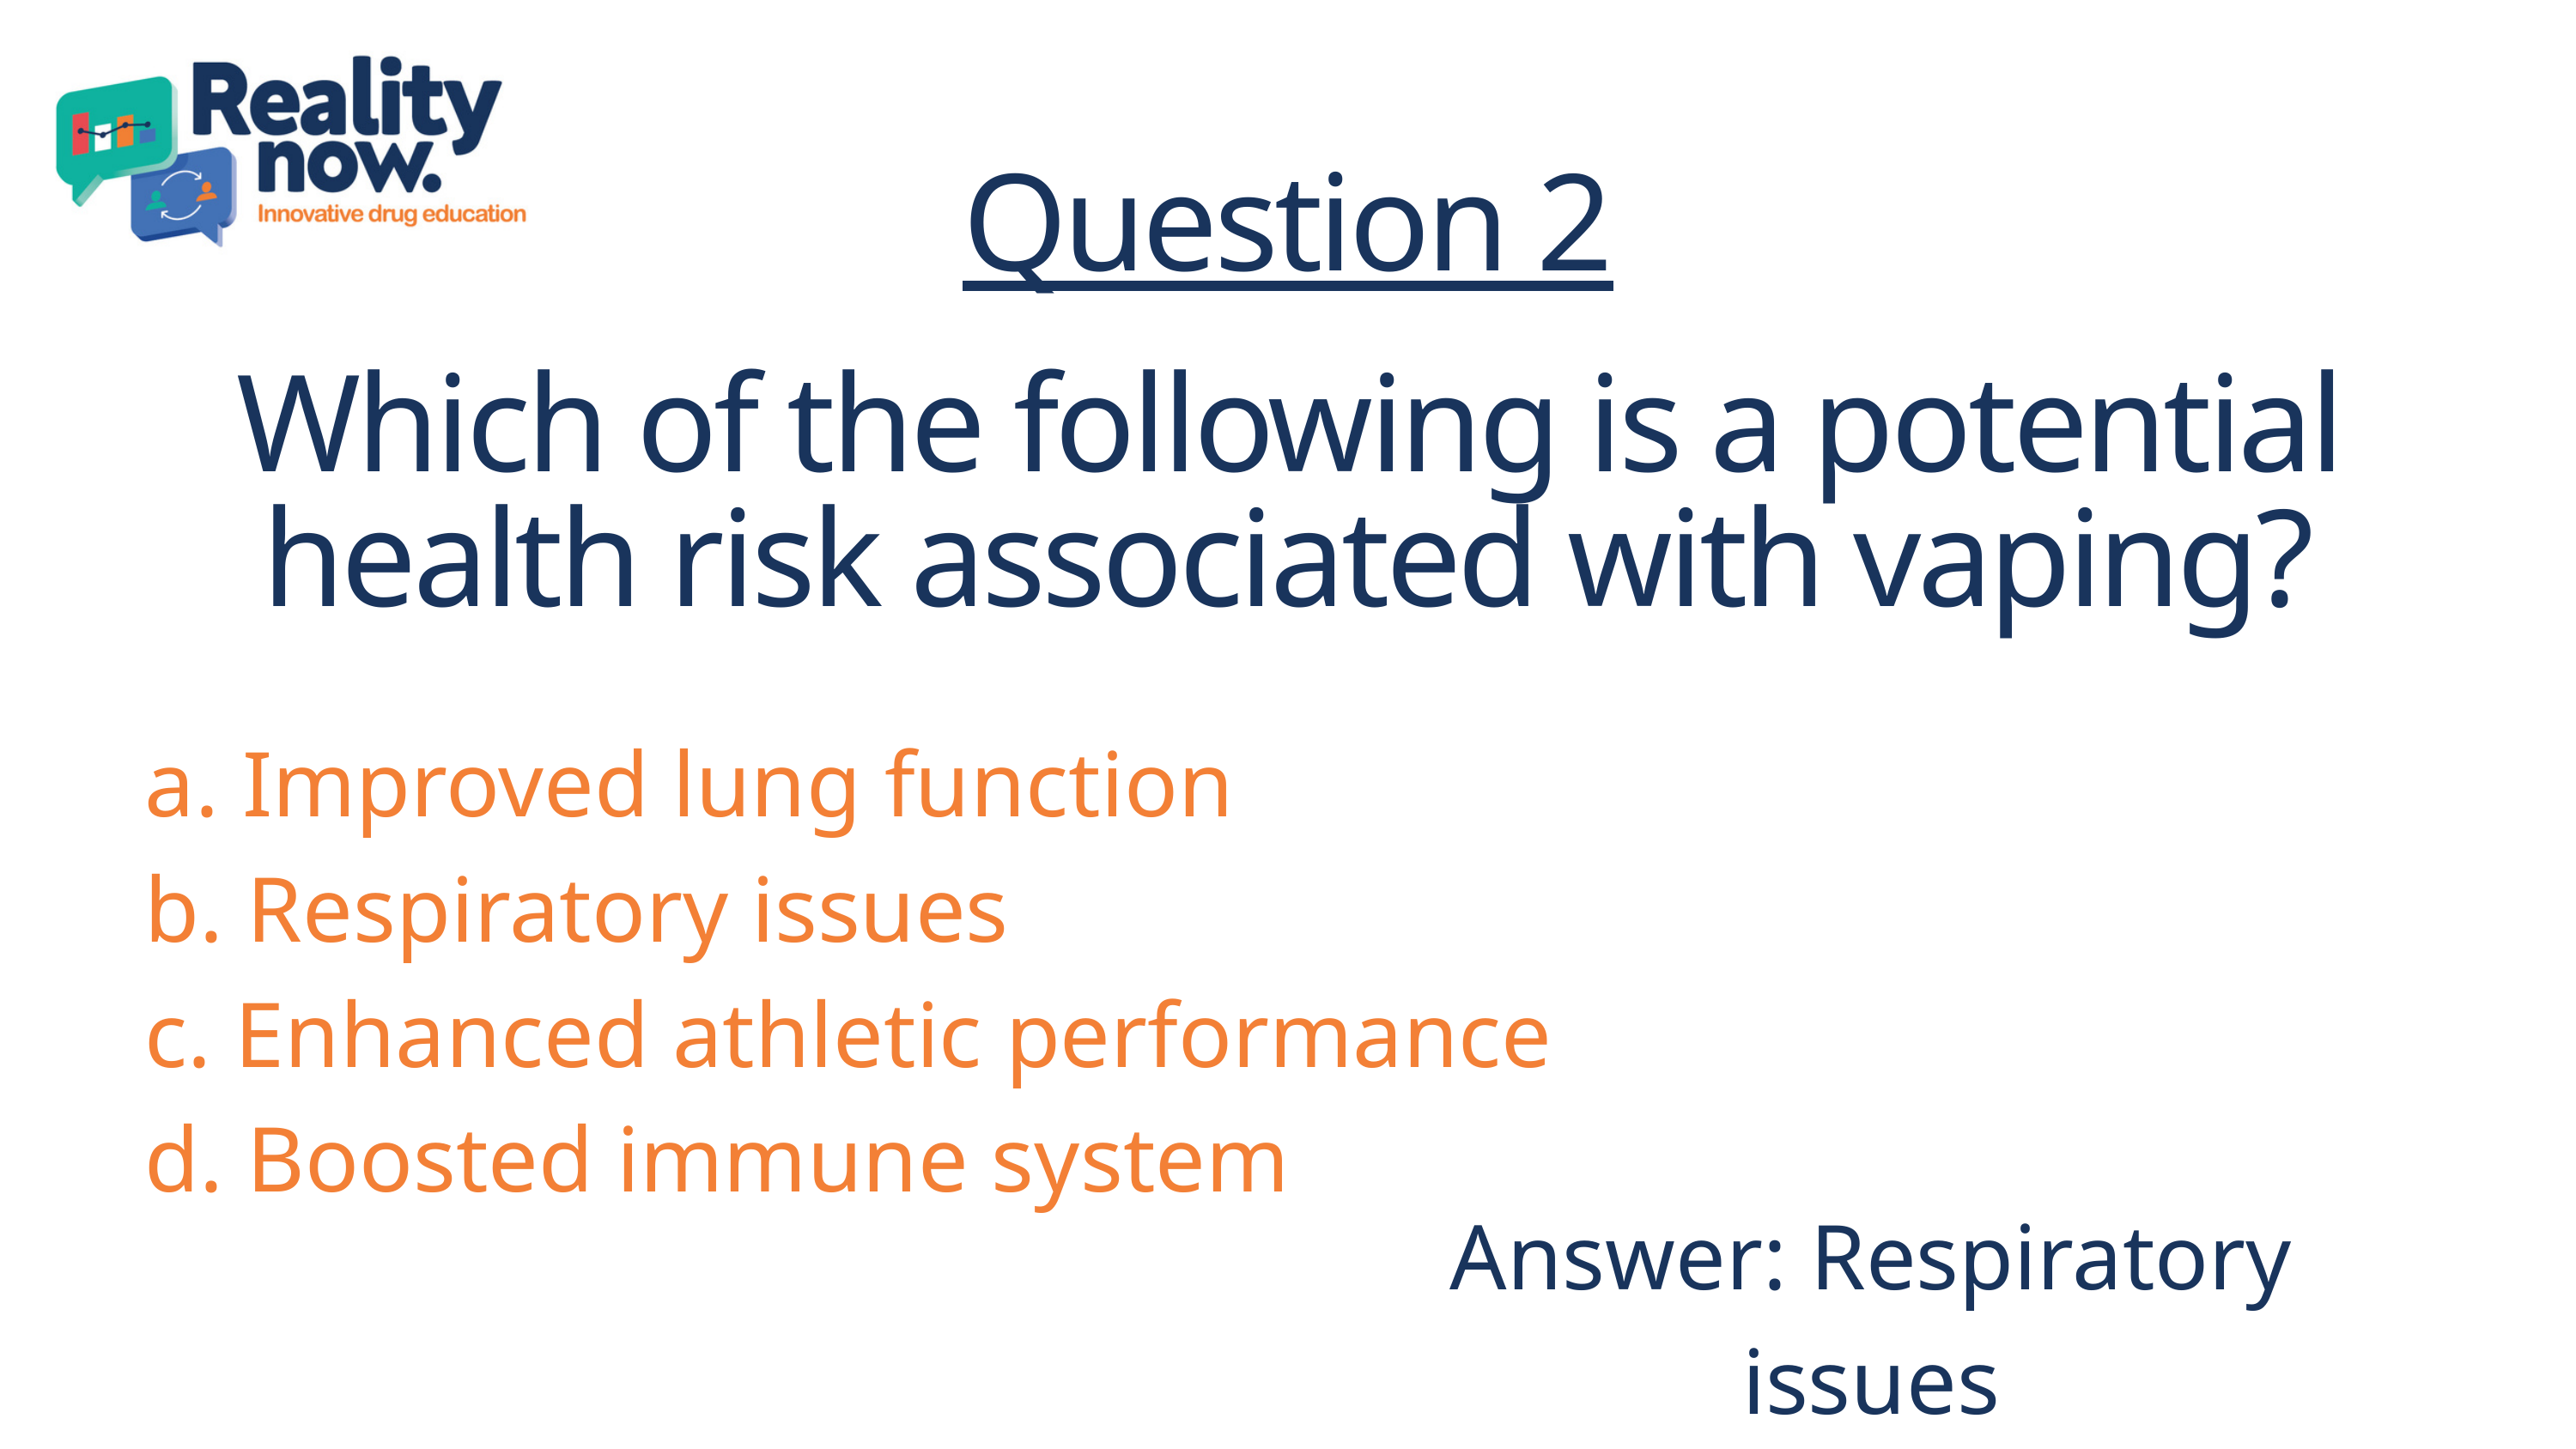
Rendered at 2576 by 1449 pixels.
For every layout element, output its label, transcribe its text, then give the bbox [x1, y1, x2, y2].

text_box a. Improved lung function b. Respiratory issues c. Enhanced athletic performance d. Boosted immune system [144, 709, 1619, 1210]
text_box Answer: Respiratory issues [1311, 1182, 2432, 1433]
text_box Question 2 Which of the following is a potential health risk associated with vaping? [144, 163, 2432, 634]
text_box [46, 46, 538, 262]
